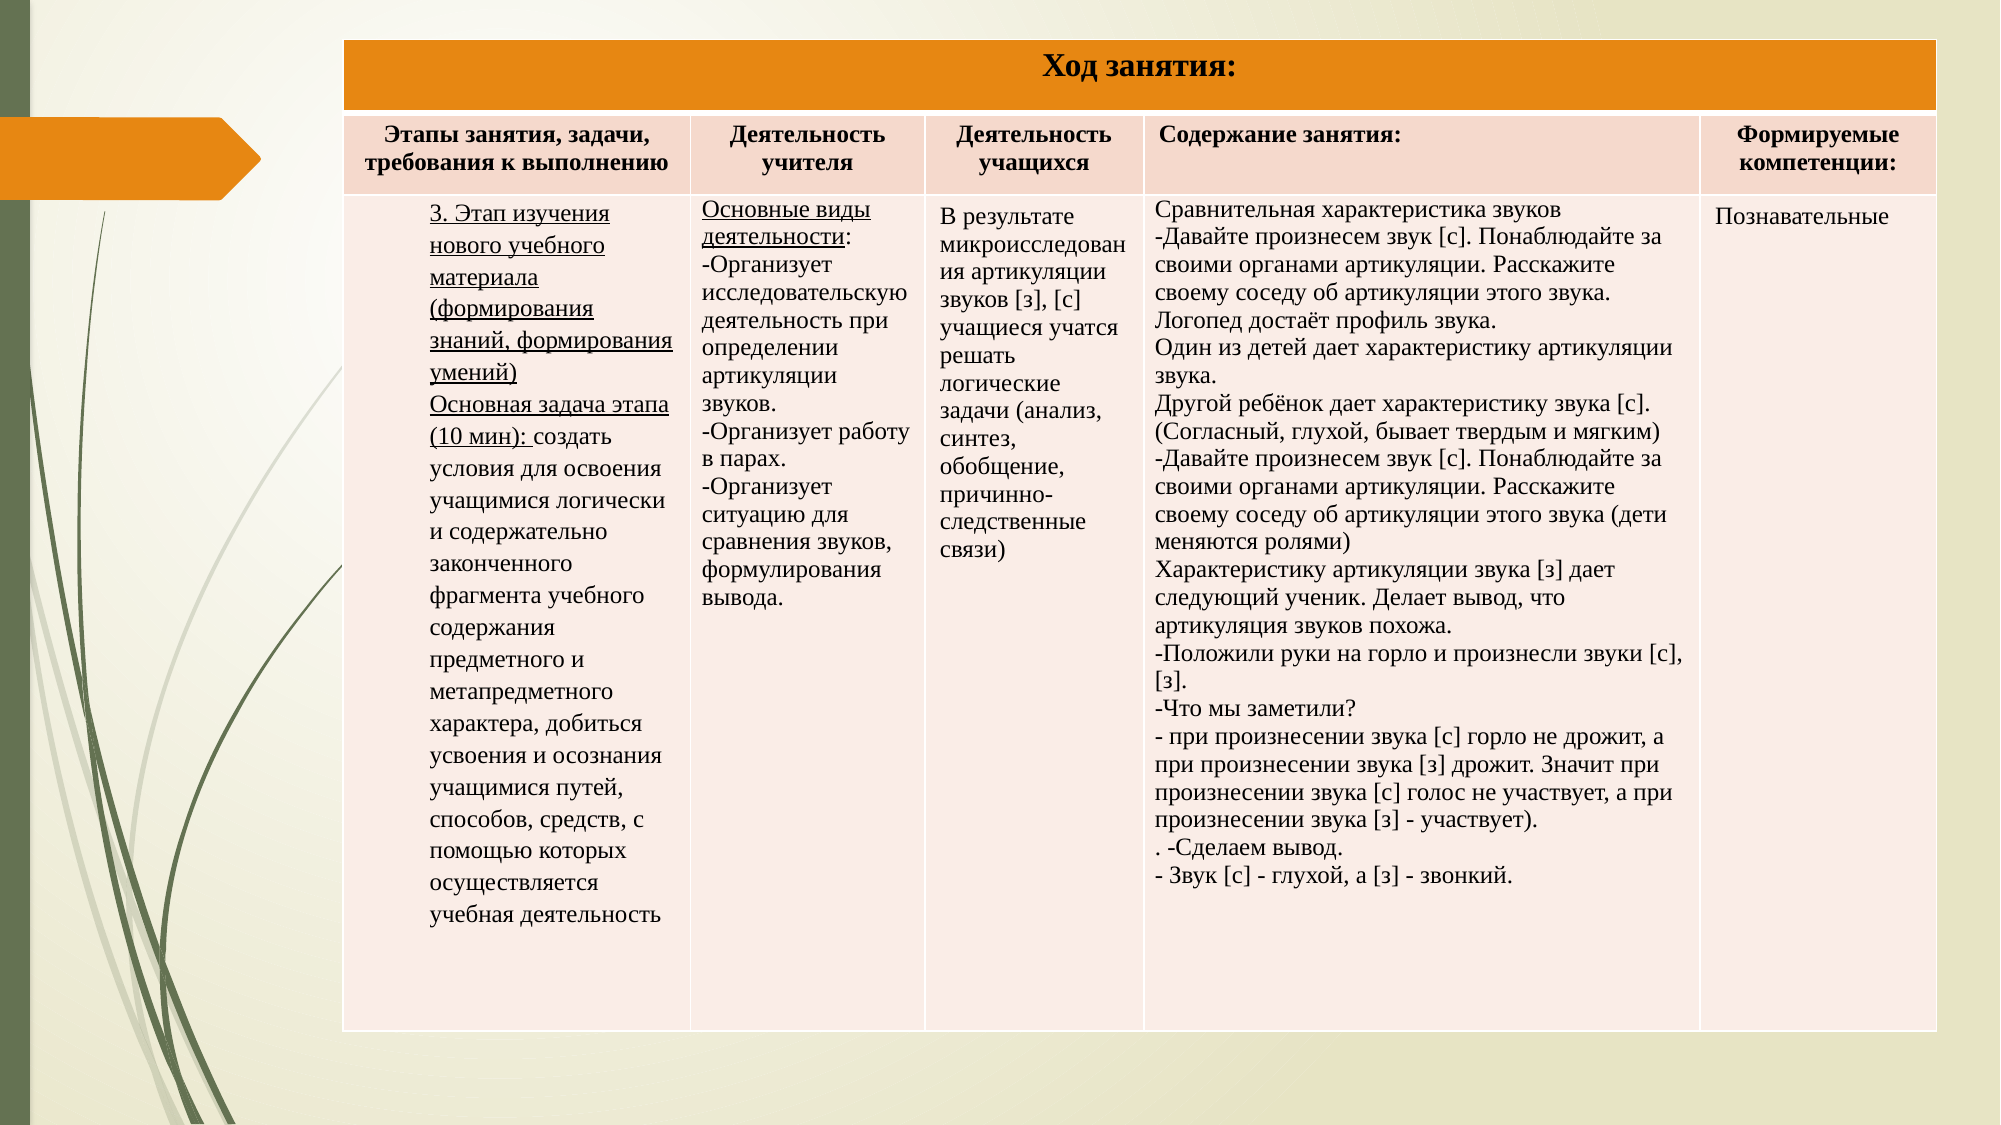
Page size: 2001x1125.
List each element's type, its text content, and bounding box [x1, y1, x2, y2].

table_cell 3. Этап изучения нового учебного материала (формирования знаний, формирования умений) Основная задача этапа (10 мин): создать условия для освоения учащимися логически и содержательно законченного фрагмента учебного содержания предметного и метапредметного характера, добиться усвоения и осознания учащимися путей, способов, средств, с помощью которых осуществляется учебная деятельность [344, 196, 690, 1030]
table_cell Основные виды деятельности: -Организует исследовательскую деятельность при определении артикуляции звуков. -Организует работу в парах. -Организует ситуацию для сравнения звуков, формулирования вывода. [691, 196, 924, 1030]
table_cell Познавательные [1701, 196, 1936, 1030]
table_cell В результате микроисследования артикуляции звуков [з], [с] учащиеся учатся решать логические задачи (анализ, синтез, обобщение, причинно-следственные связи) [926, 196, 1143, 1030]
table_header Ход занятия: [344, 40, 1936, 110]
table_cell Деятельность учителя [691, 116, 924, 194]
table_cell Формируемые компетенции: [1701, 116, 1936, 194]
table_cell Содержание занятия: [1145, 116, 1699, 194]
table_cell Деятельность учащихся [926, 116, 1143, 194]
table_cell Сравнительная характеристика звуков -Давайте произнесем звук [с]. Понаблюдайте за своими органами артикуляции. Расскажите своему соседу об артикуляции этого звука. Логопед достаёт профиль звука. Один из детей дает характеристику артикуляции звука. Другой ребёнок дает характеристику звука [с]. (Согласный, глухой, бывает твердым и мягким) -Давайте произнесем звук [с]. Понаблюдайте за своими органами артикуляции. Расскажите своему соседу об артикуляции этого звука (дети меняются ролями) Характеристику артикуляции звука [з] дает следующий ученик. Делает вывод, что артикуляция звуков похожа. -Положили руки на горло и произнесли звуки [с], [з]. -Что мы заметили? - при произнесении звука [с] горло не дрожит, а при произнесении звука [з] дрожит. Значит при произнесении звука [с] голос не участвует, а при произнесении звука [з] - участвует). . -Сделаем вывод. - Звук [с] - глухой, а [з] - звонкий. [1145, 196, 1699, 1030]
table_cell Этапы занятия, задачи, требования к выполнению [344, 116, 690, 194]
